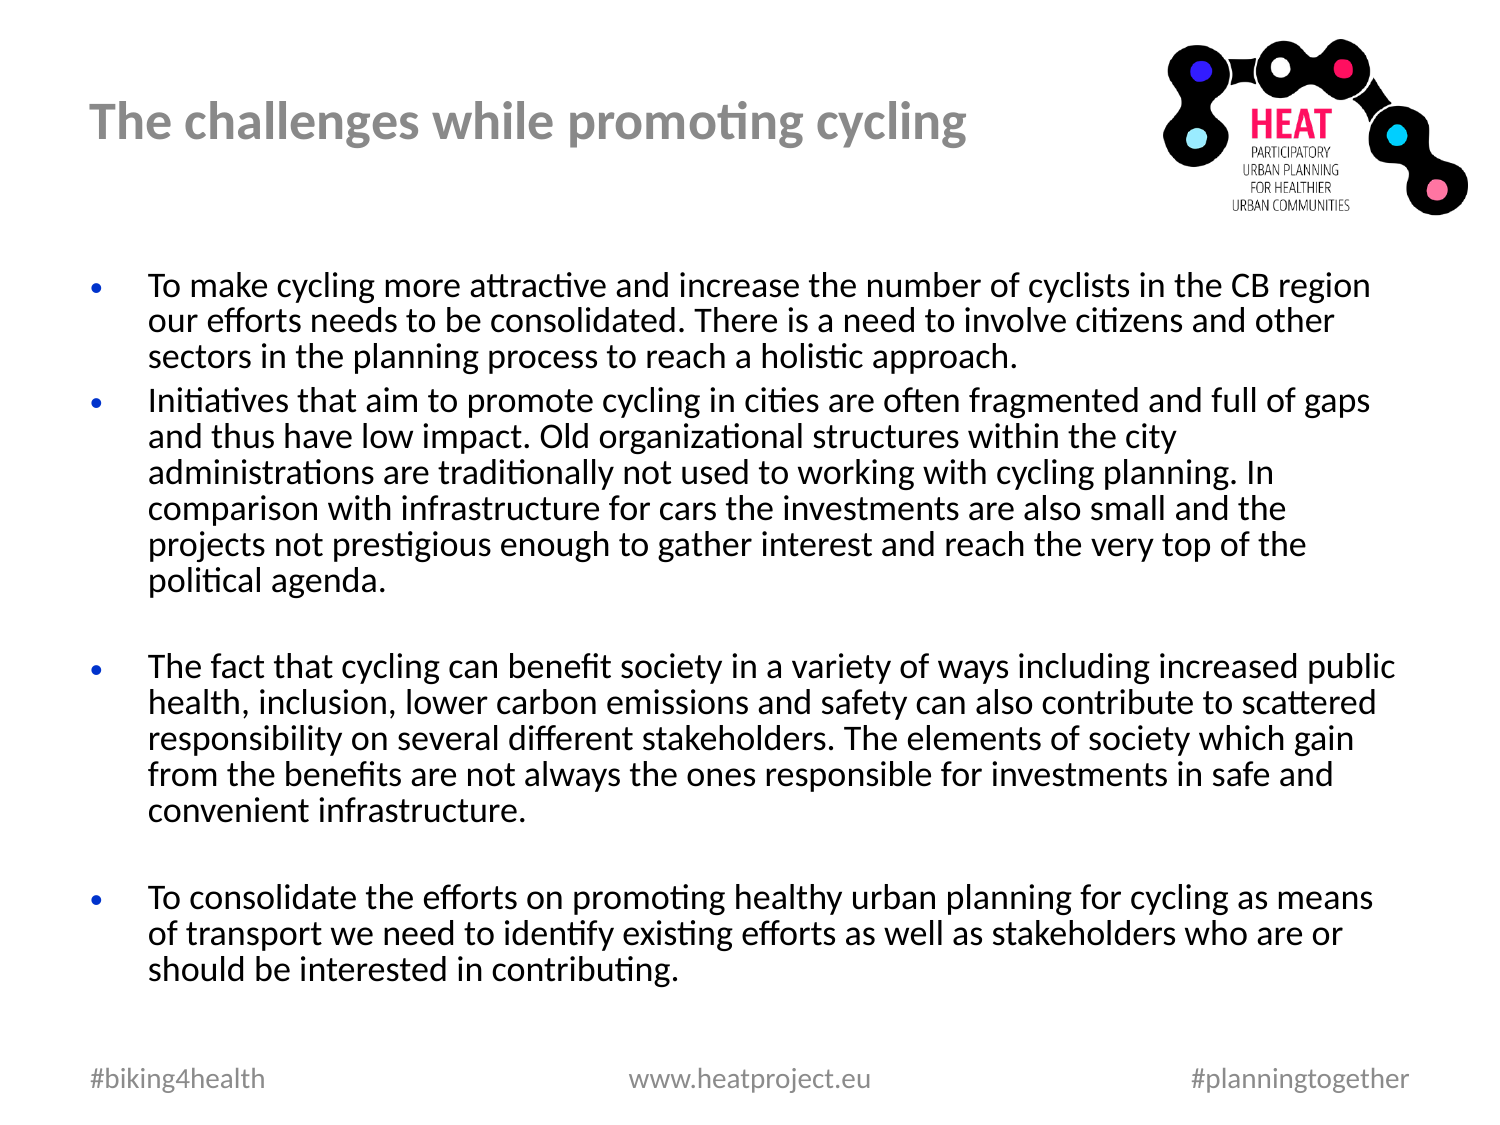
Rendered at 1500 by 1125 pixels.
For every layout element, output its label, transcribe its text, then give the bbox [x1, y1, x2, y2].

picture [1163, 39, 1468, 220]
text_box #planningtogether [1074, 1046, 1425, 1107]
text_box #biking4health [75, 1046, 425, 1107]
text_box www.heatproject.eu [512, 1046, 988, 1107]
text_box The challenges while promoting cycling [75, 78, 1075, 158]
list To make cycling more attractive and increase the number of cyclists in the CB region our efforts needs to be consolidated. There is a need to involve citizens and other sectors in the planning process to reach a holistic approach. Initiatives that aim to promote cycling in cities are often fragmented and full of gaps and thus have low impact. Old organizational structures within the city administrations are traditionally not used to working with cycling planning. In comparison with infrastructure for cars the investments are also small and the projects not prestigious enough to gather interest and reach the very top of the political agenda. The fact that cycling can benefit society in a variety of ways including increased public health, inclusion, lower carbon emissions and safety can also contribute to scattered responsibility on several different stakeholders. The elements of society which gain from the benefits are not always the ones responsible for investments in safe and convenient infrastructure. To consolidate the efforts on promoting healthy urban planning for cycling as means of transport we need to identify existing efforts as well as stakeholders who are or should be interested in contributing. [75, 262, 1425, 1005]
